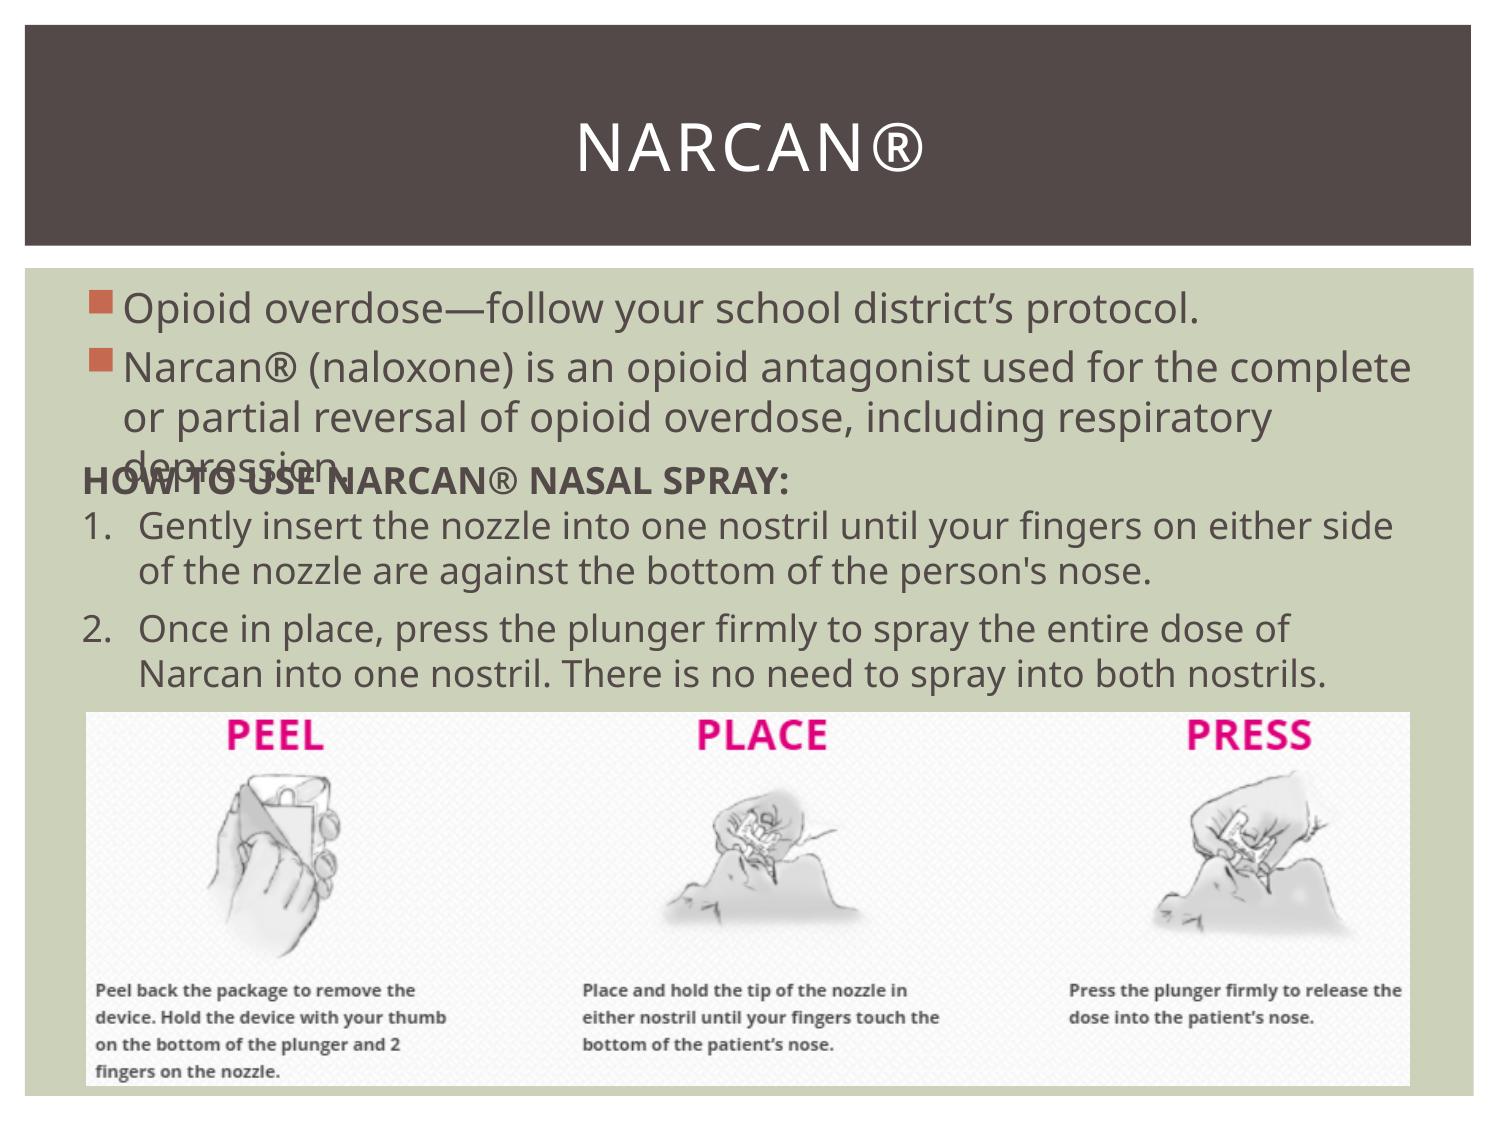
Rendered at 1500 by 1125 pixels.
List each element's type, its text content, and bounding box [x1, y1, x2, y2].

text_box HOW TO USE NARCAN® NASAL SPRAY: Gently insert the nozzle into one nostril until your fingers on either side of the nozzle are against the bottom of the person's nose. Once in place, press the plunger firmly to spray the entire dose of Narcan into one nostril. There is no need to spray into both nostrils. [66, 449, 1442, 748]
picture [86, 712, 1411, 1086]
list Opioid overdose—follow your school district’s protocol. Narcan® (naloxone) is an opioid antagonist used for the complete or partial reversal of opioid overdose, including respiratory depression. [62, 236, 1442, 960]
title Narcan® [62, 58, 1438, 232]
